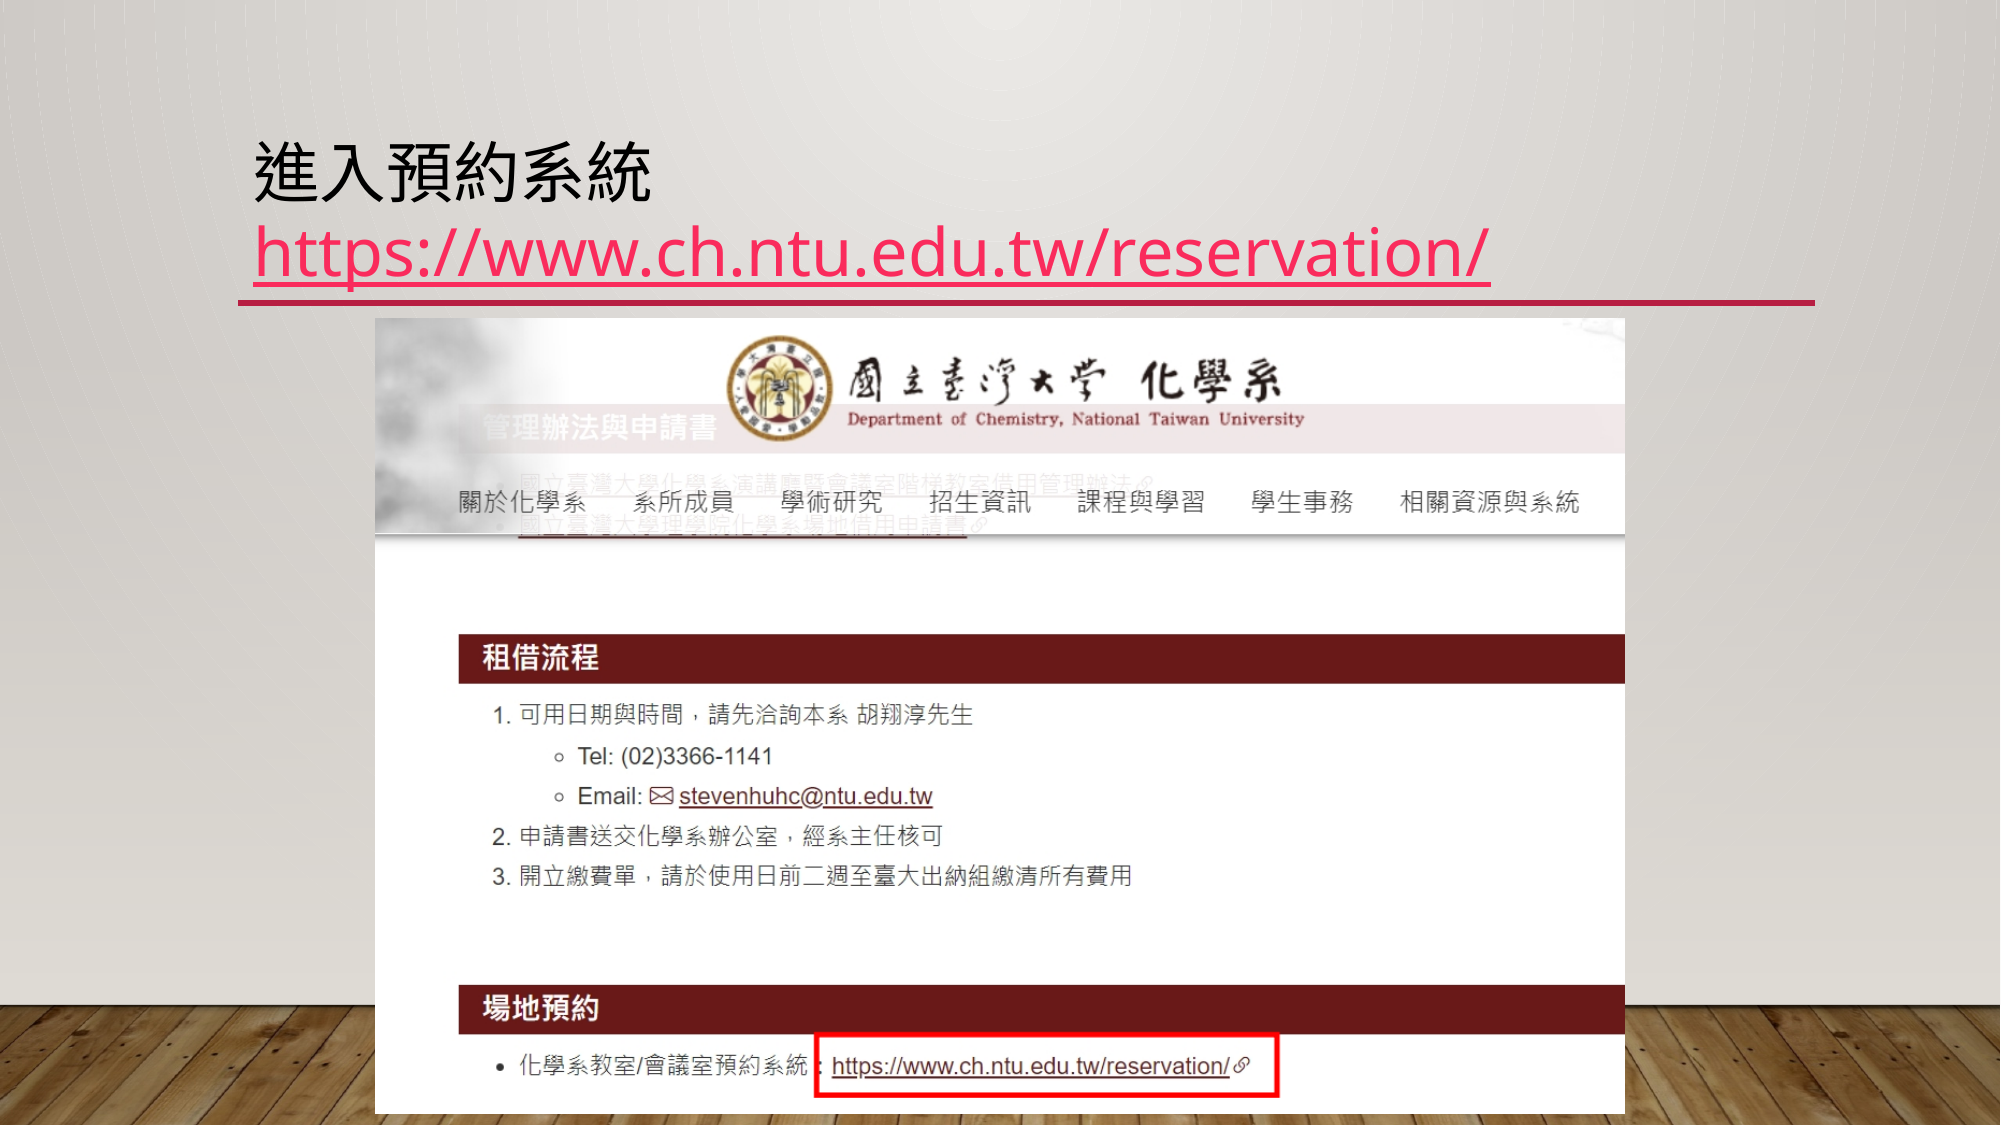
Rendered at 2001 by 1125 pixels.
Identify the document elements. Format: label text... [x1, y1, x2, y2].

title 進入預約系統 https://www.ch.ntu.edu.tw/reservation/ [238, 131, 1814, 305]
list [374, 318, 1626, 1114]
picture [0, 1005, 2000, 1125]
